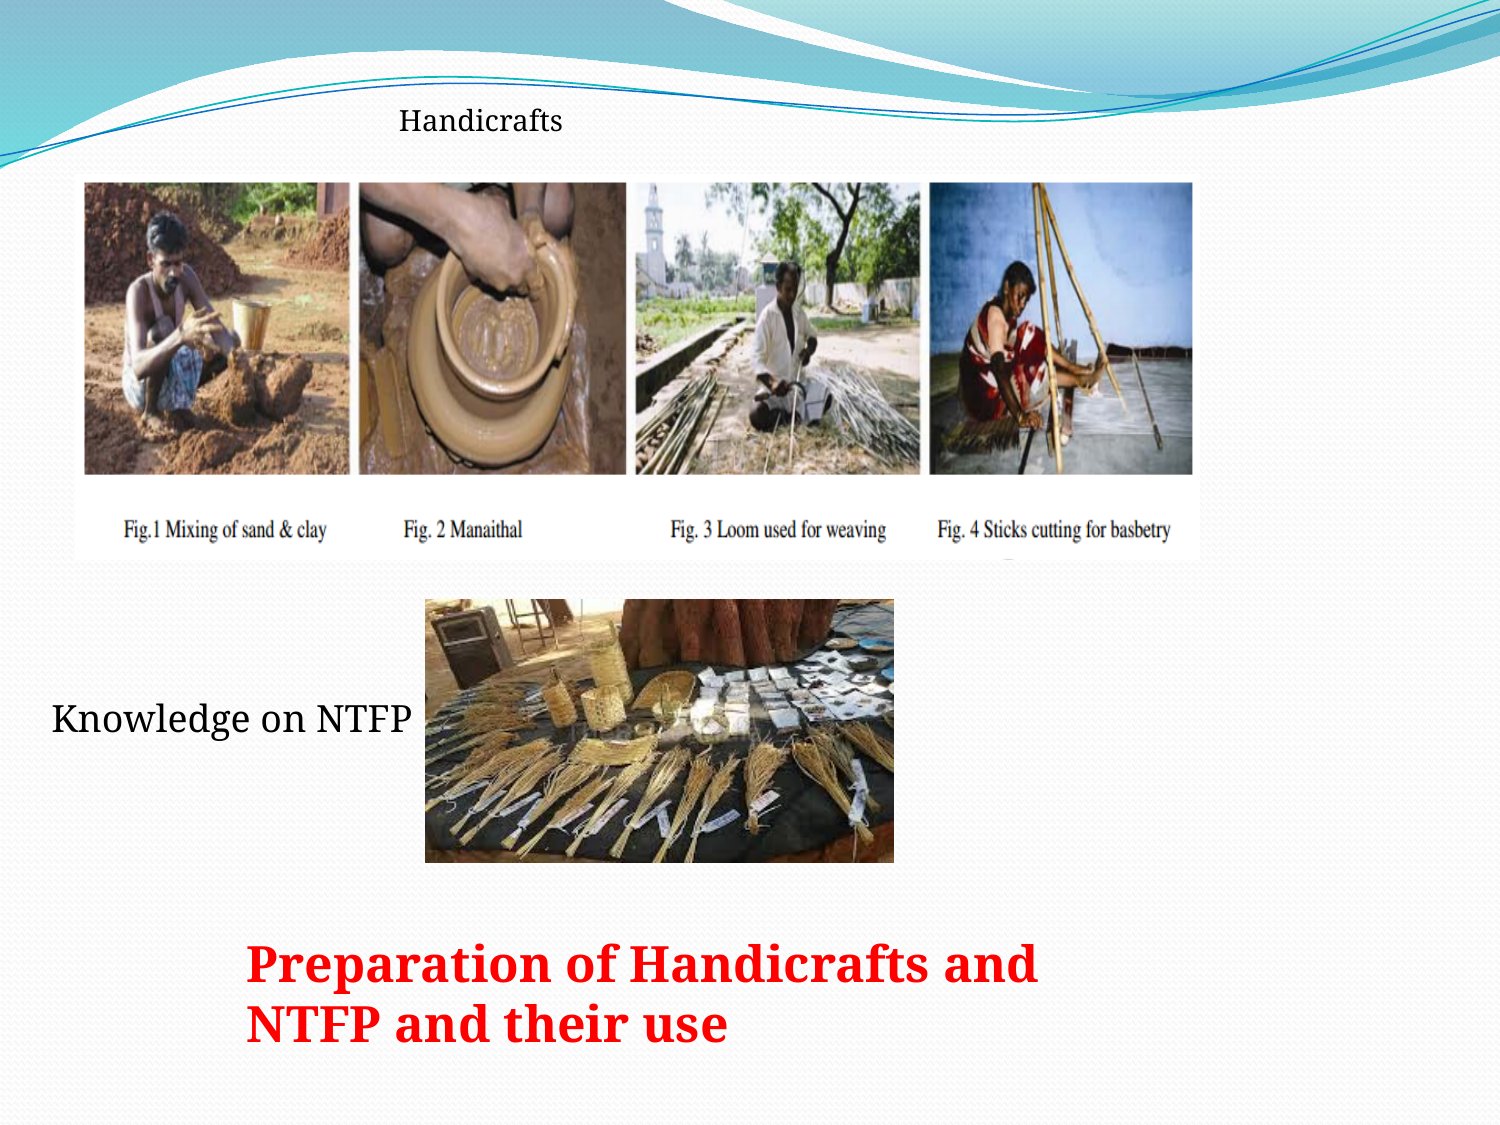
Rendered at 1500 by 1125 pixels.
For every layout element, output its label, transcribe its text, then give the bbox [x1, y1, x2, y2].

text_box Handicrafts [384, 94, 735, 145]
picture [74, 174, 1201, 560]
text_box Preparation of Handicrafts and NTFP and their use [232, 924, 1200, 1060]
text_box Knowledge on NTFP [36, 687, 417, 748]
picture [424, 599, 894, 863]
